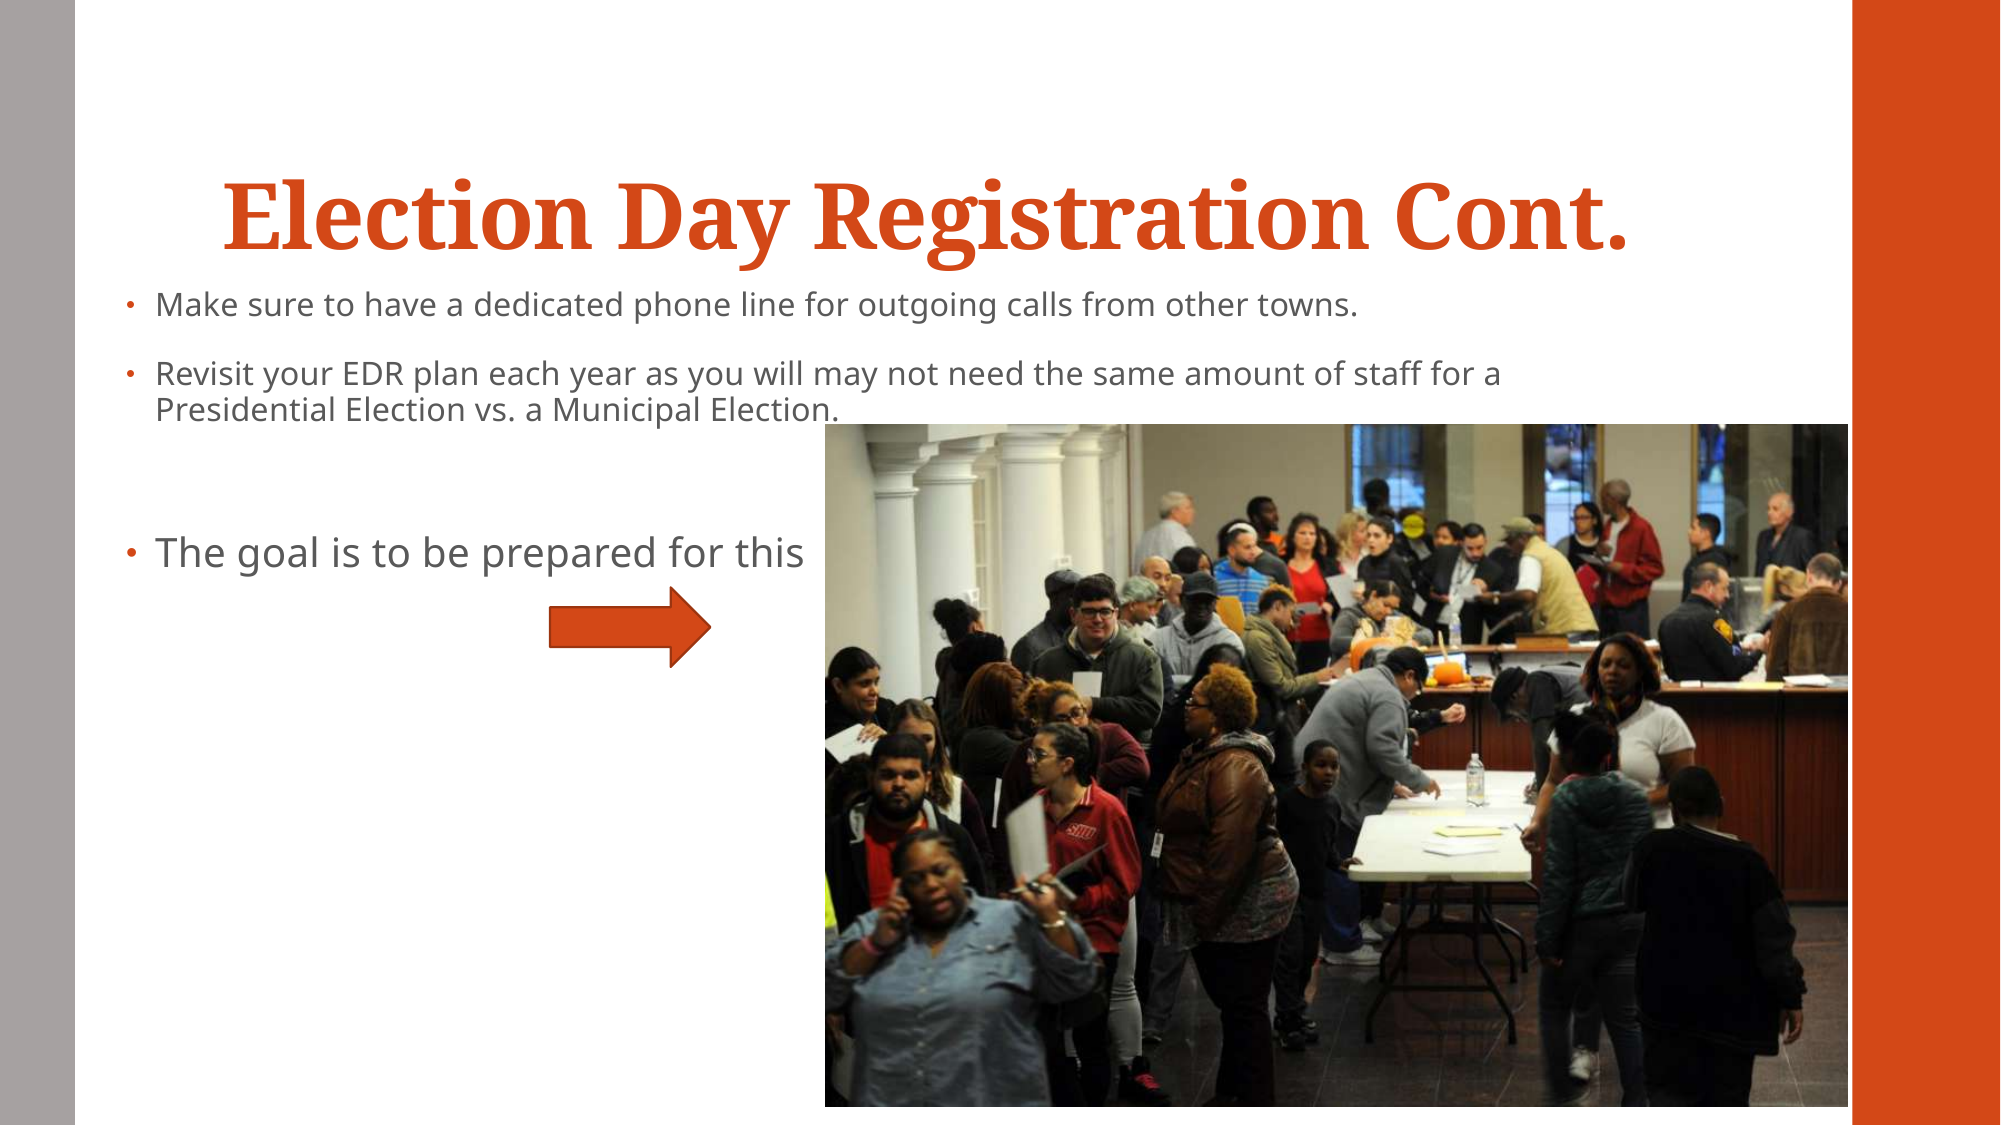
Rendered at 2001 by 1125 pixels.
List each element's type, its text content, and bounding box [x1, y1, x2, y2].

text_box [548, 586, 712, 668]
title Election Day Registration Cont. [206, 48, 1797, 278]
list Make sure to have a dedicated phone line for outgoing calls from other towns. Revisit your EDR plan each year as you will may not need the same amount of staff for a Presidential Election vs. a Municipal Election. The goal is to be prepared for this [111, 208, 1522, 588]
picture [824, 424, 1848, 1107]
